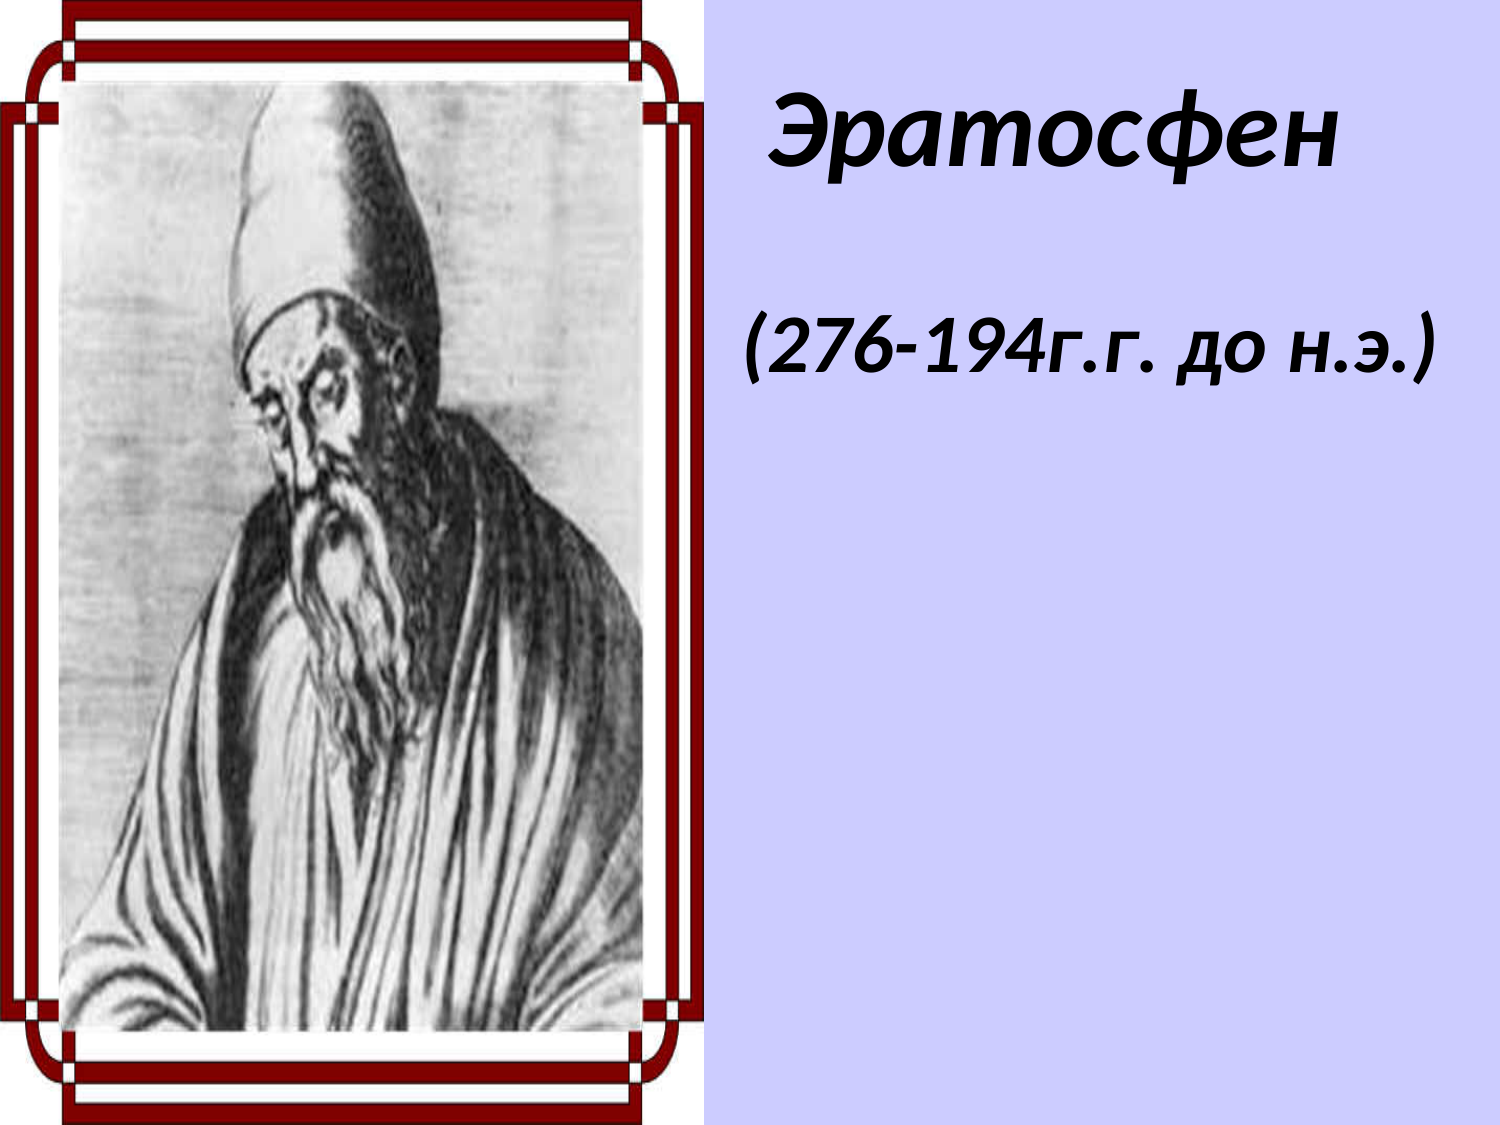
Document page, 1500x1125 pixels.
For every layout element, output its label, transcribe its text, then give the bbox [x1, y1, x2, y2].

text_box Эратосфен (276-194г.г. до н.э.) [726, 46, 1500, 532]
picture [0, 0, 704, 1125]
